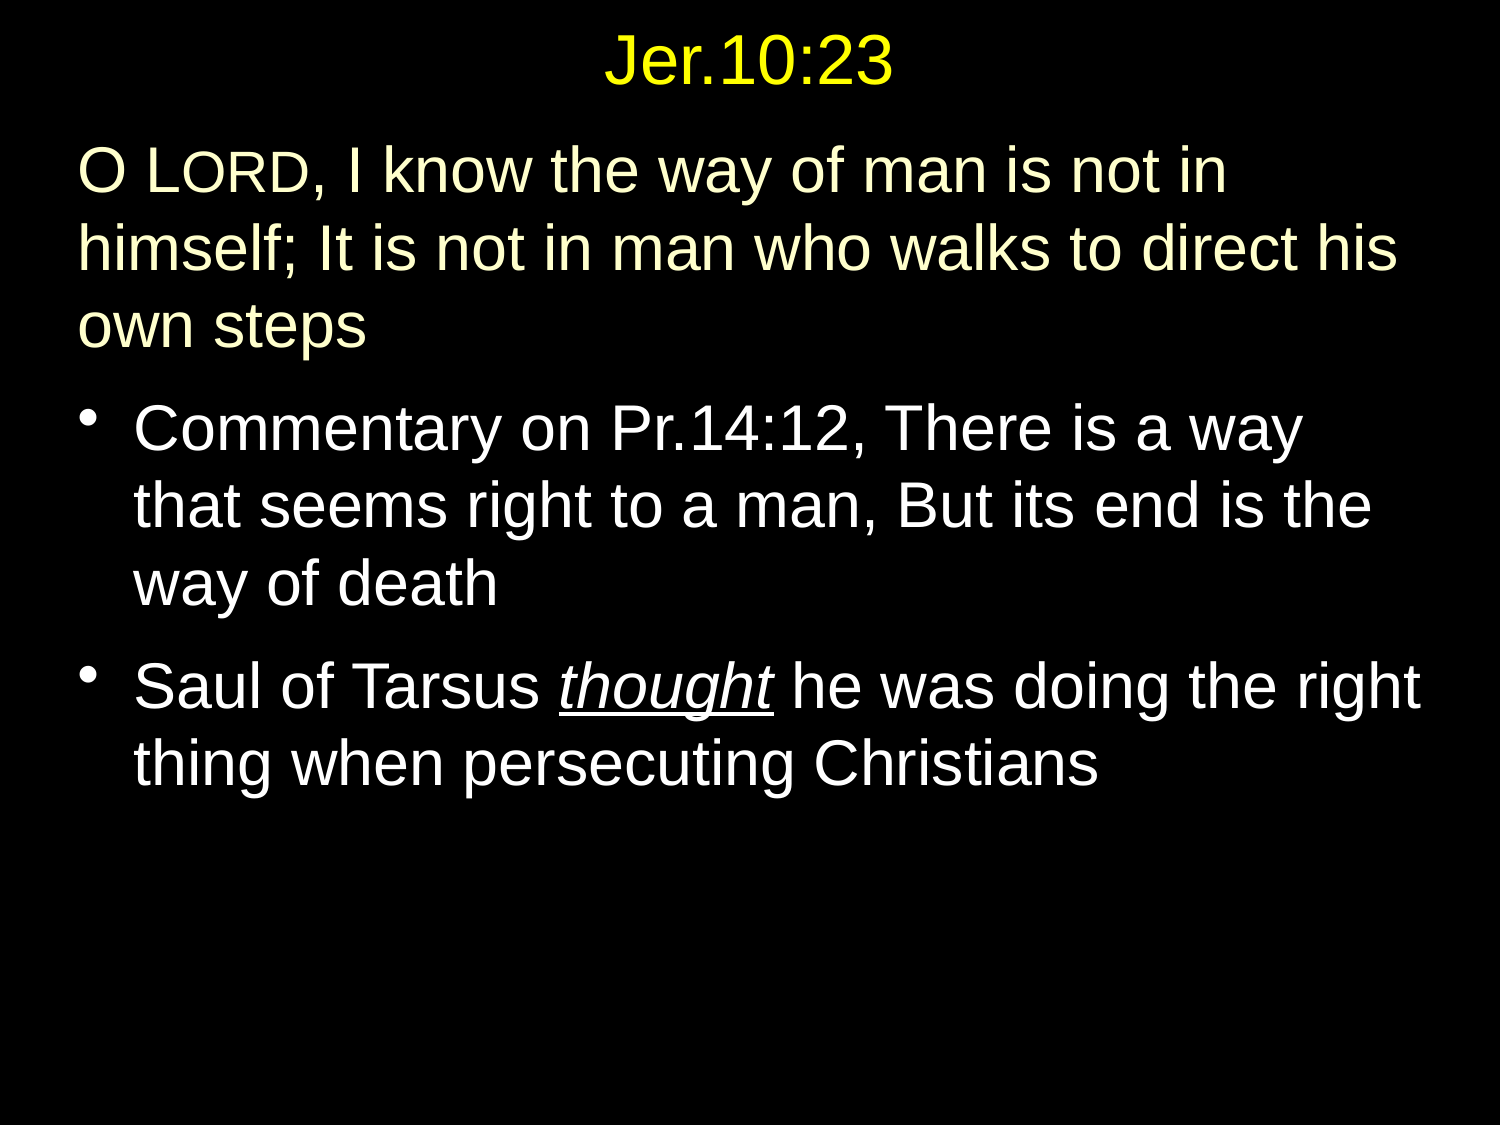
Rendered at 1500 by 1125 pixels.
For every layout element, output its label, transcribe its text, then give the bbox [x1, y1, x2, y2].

title Jer.10:23 [75, 0, 1425, 113]
list O LORD, I know the way of man is not in himself; It is not in man who walks to direct his own steps Commentary on Pr.14:12, There is a way that seems right to a man, But its end is the way of death Saul of Tarsus thought he was doing the right thing when persecuting Christians [62, 120, 1438, 1050]
